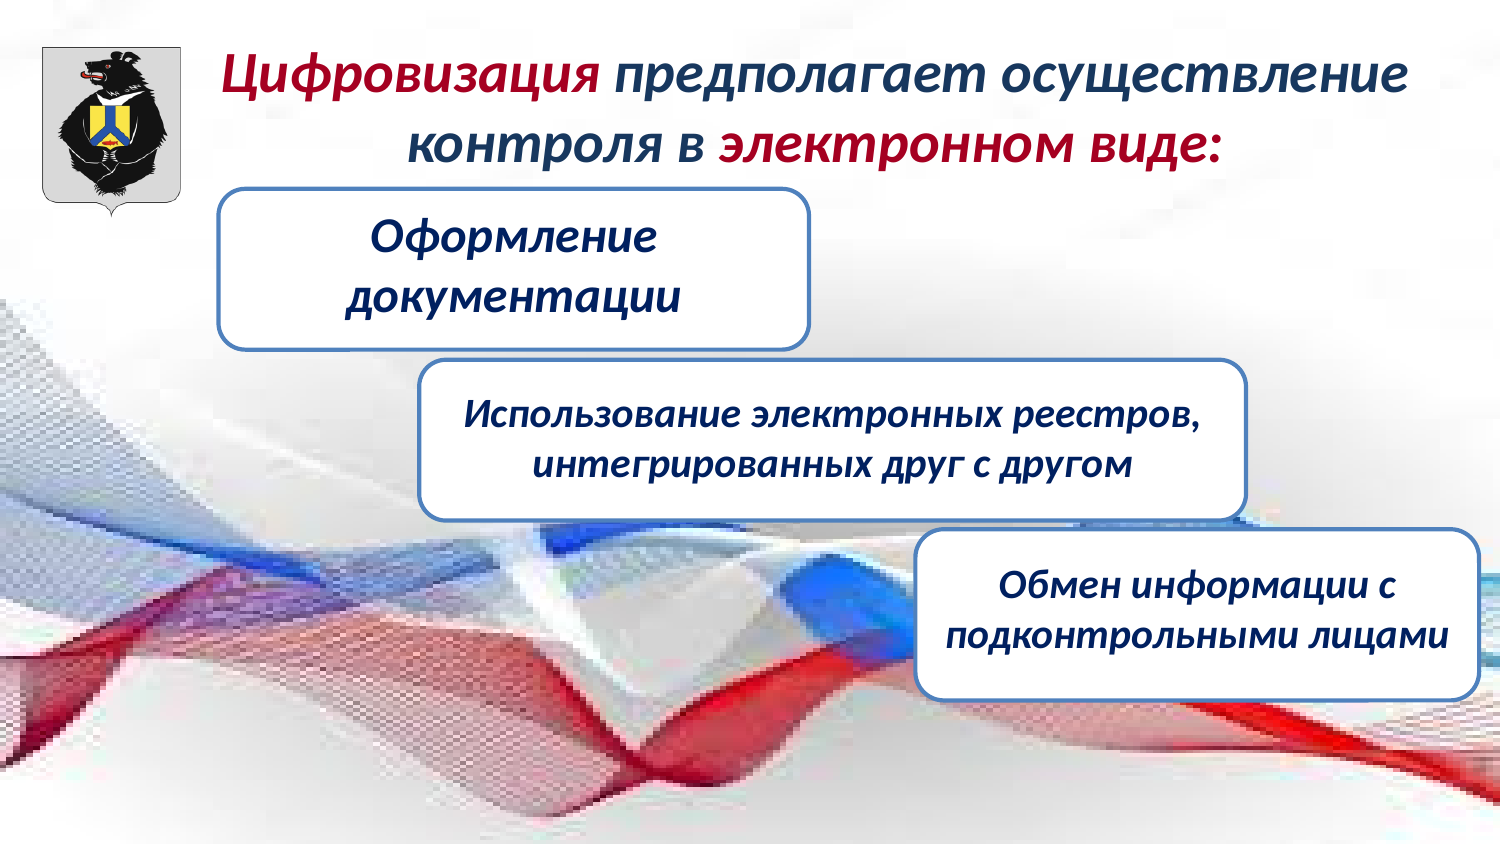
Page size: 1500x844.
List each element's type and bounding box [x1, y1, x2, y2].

picture [41, 47, 181, 218]
text_box [915, 528, 1480, 728]
list [0, 0, 1500, 844]
text_box [418, 359, 1247, 546]
text_box [218, 188, 810, 350]
